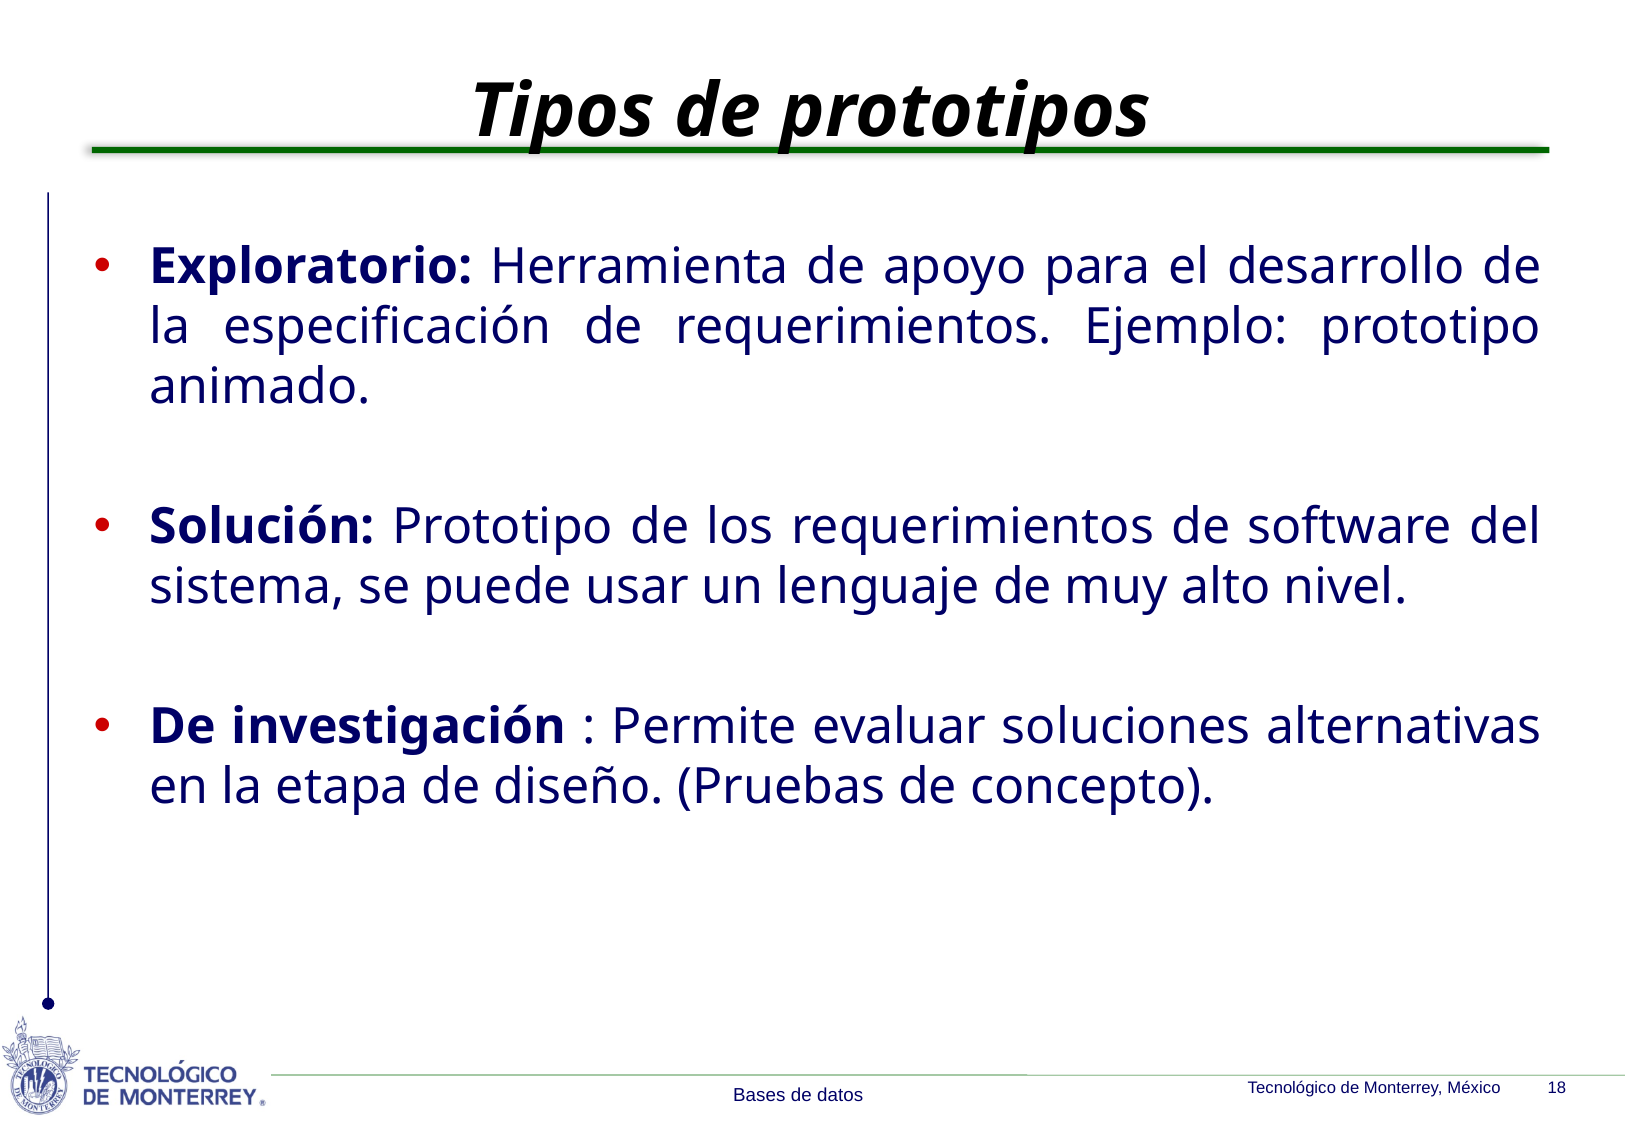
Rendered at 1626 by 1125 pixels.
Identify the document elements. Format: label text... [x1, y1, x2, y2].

text_box Tipos de prototipos [81, 45, 1540, 151]
picture [0, 1014, 271, 1116]
text_box Exploratorio: Herramienta de apoyo para el desarrollo de la especificación de requerimientos. Ejemplo: prototipo animado. Solución: Prototipo de los requerimientos de software del sistema, se puede usar un lenguaje de muy alto nivel. De investigación : Permite evaluar soluciones alternativas en la etapa de diseño. (Pruebas de concepto). [78, 156, 1557, 845]
